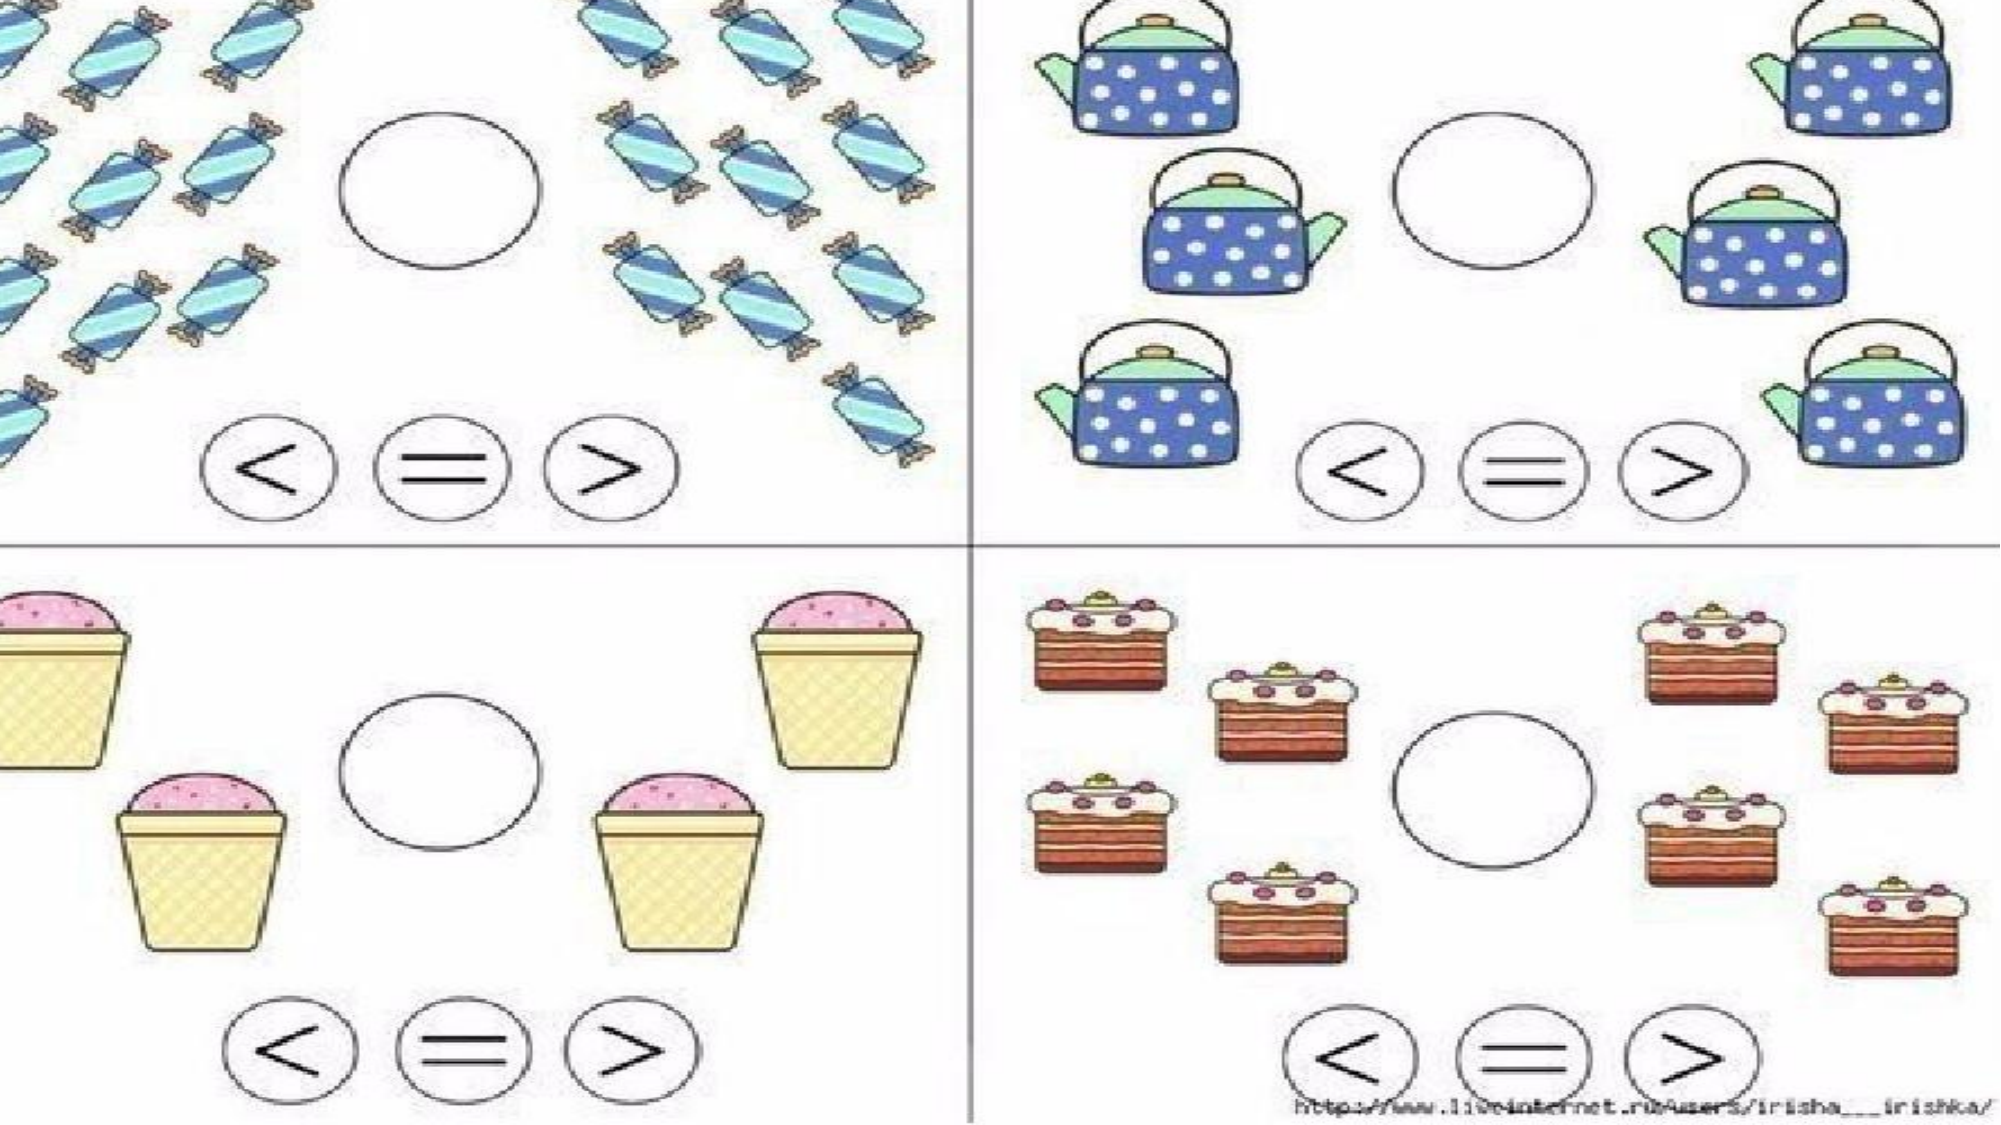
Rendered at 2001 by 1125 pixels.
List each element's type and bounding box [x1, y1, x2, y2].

list [0, 0, 2000, 1125]
